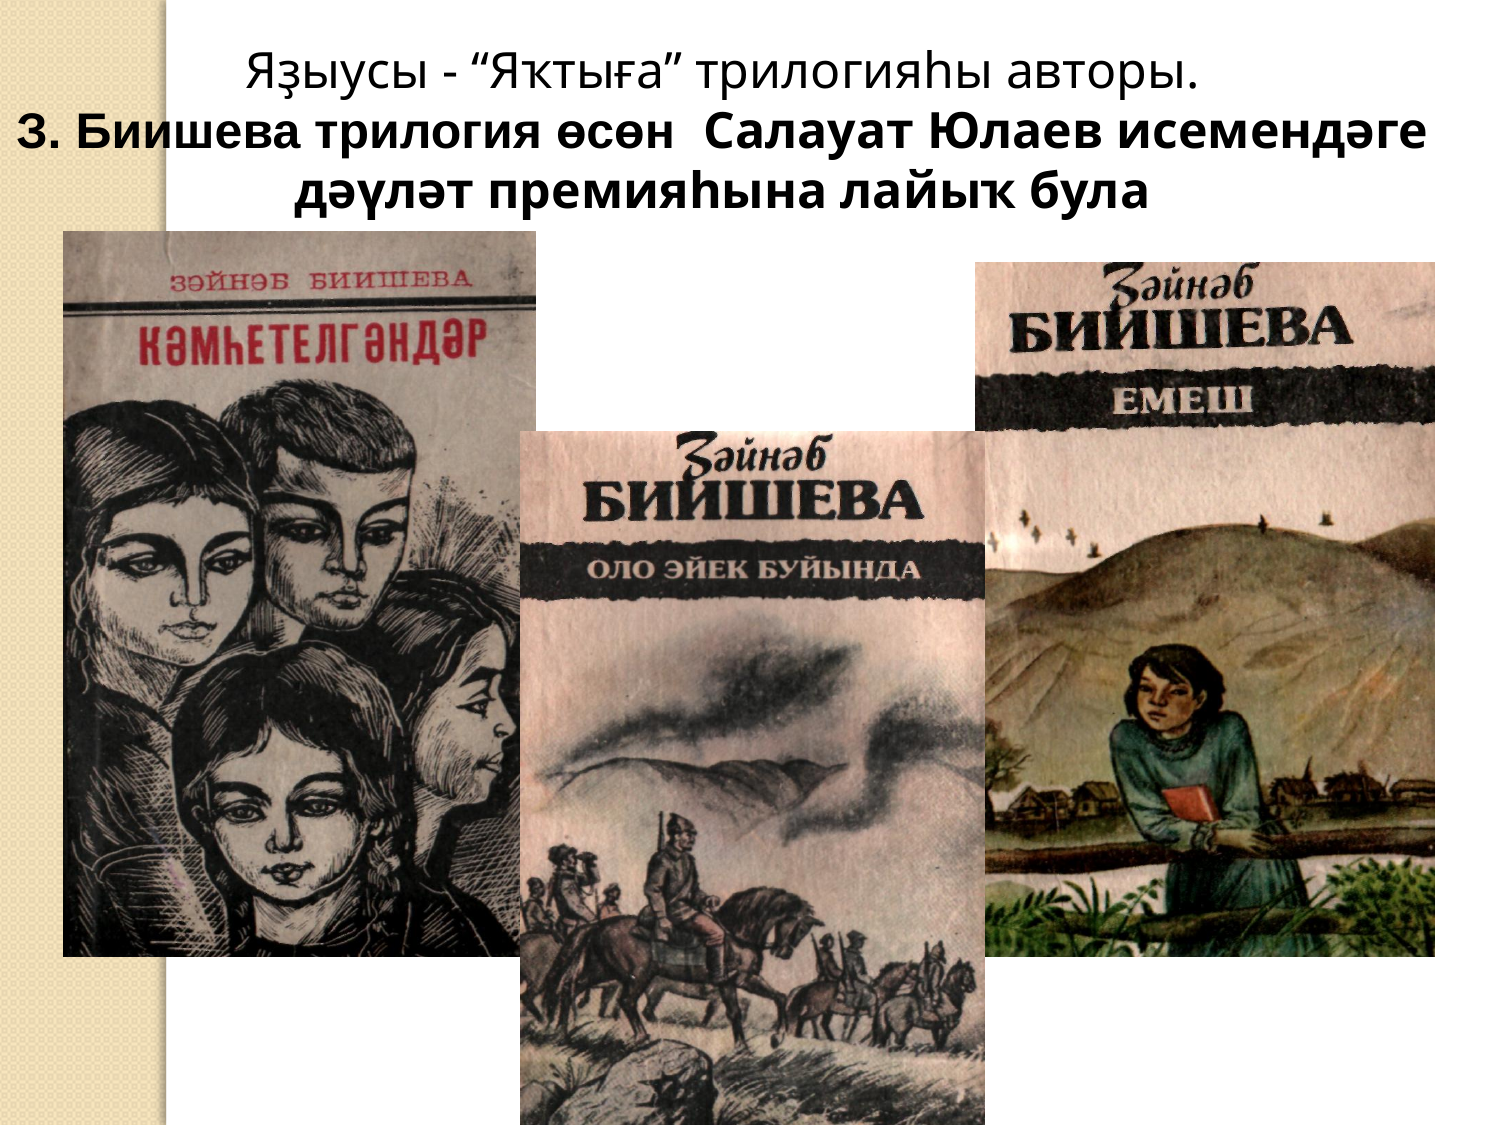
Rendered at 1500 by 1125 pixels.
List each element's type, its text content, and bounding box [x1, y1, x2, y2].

picture [62, 231, 1436, 1125]
text_box Яҙыусы - “Яҡтыға” трилогияһы авторы. З. Биишева трилогия өсөн Салауат Юлаев исемендәге дәүләт премияһына лайыҡ була [0, 30, 1445, 306]
